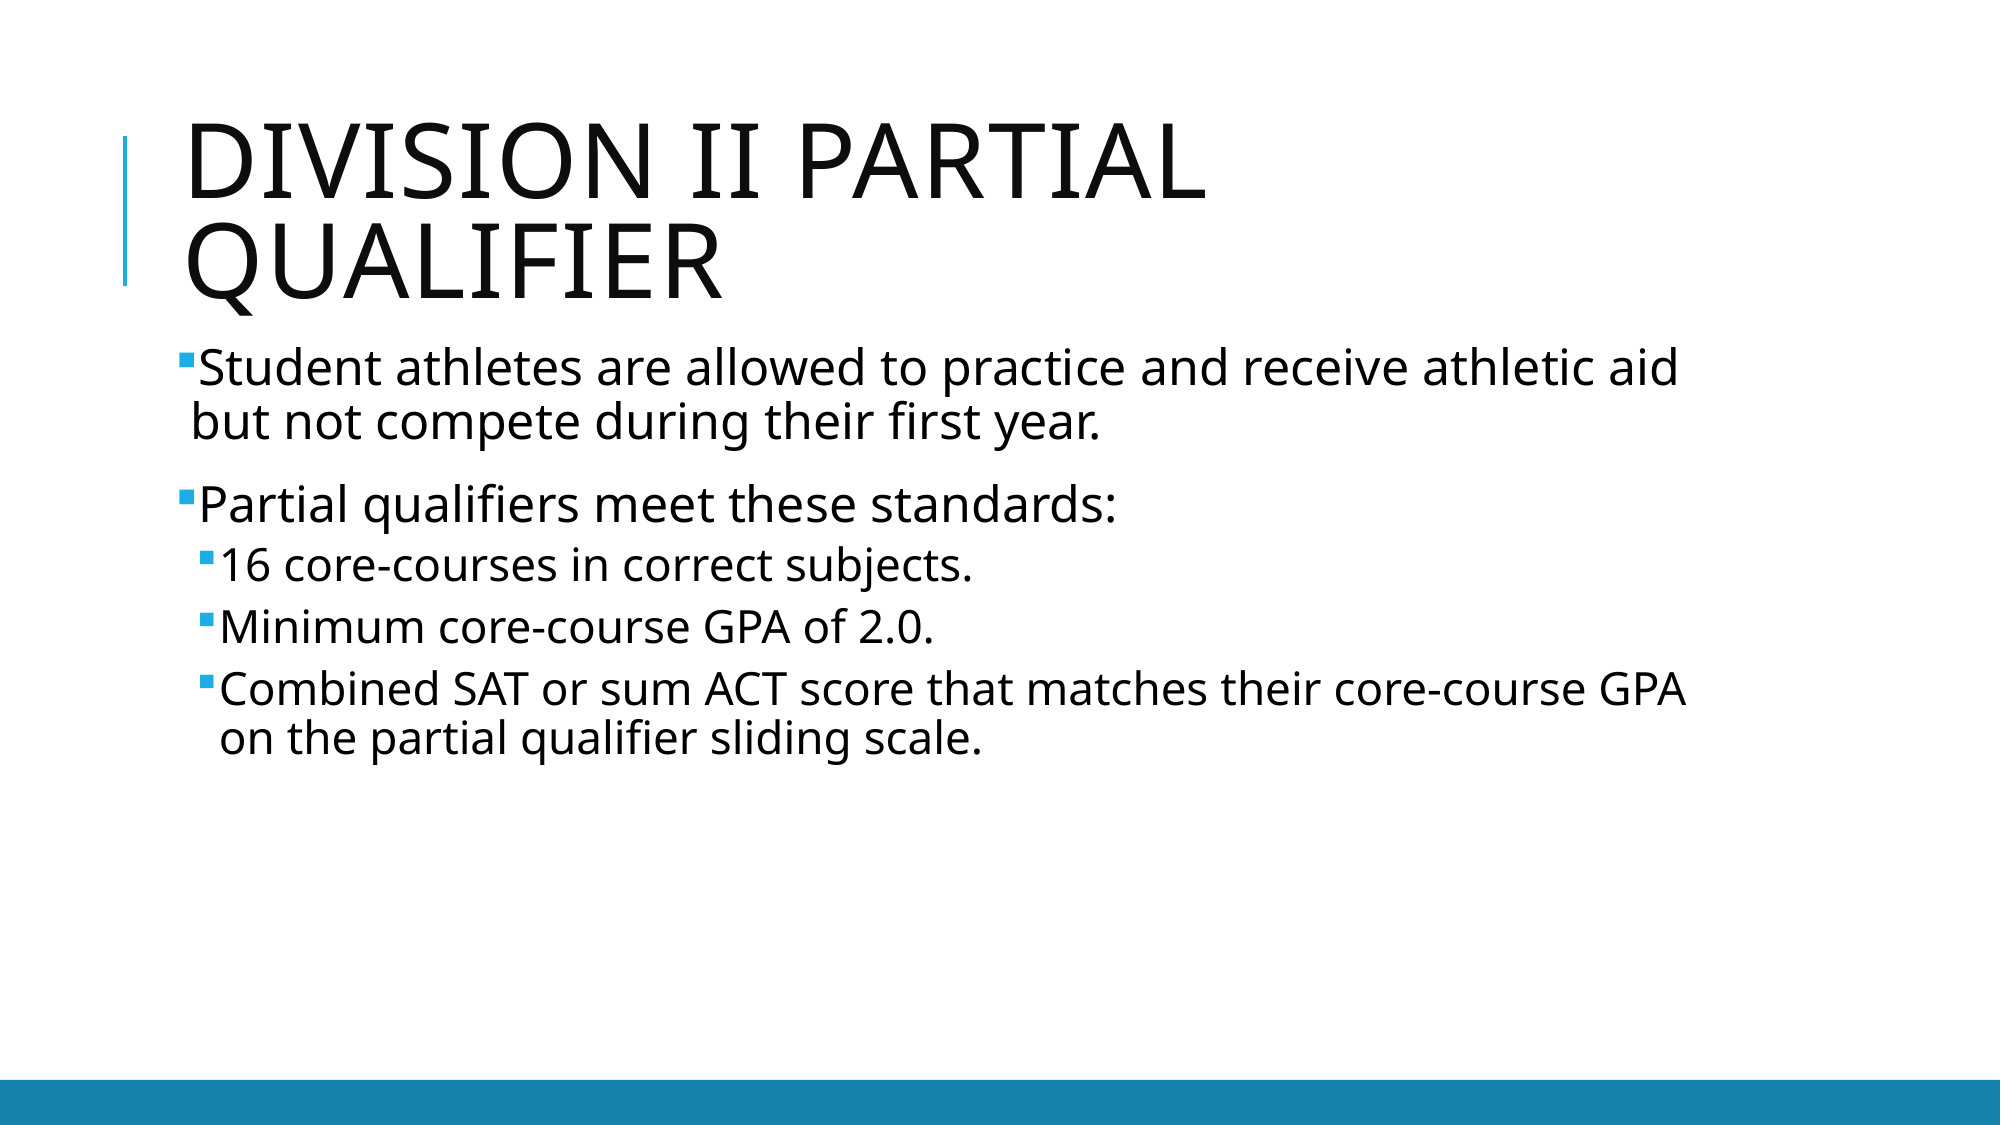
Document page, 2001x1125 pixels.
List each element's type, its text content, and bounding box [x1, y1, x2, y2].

title Division II Partial Qualifier [168, 96, 1763, 334]
list Student athletes are allowed to practice and receive athletic aid but not compete during their first year. Partial qualifiers meet these standards: 16 core-courses in correct subjects. Minimum core-course GPA of 2.0. Combined SAT or sum ACT score that matches their core-course GPA on the partial qualifier sliding scale. [168, 334, 1763, 995]
